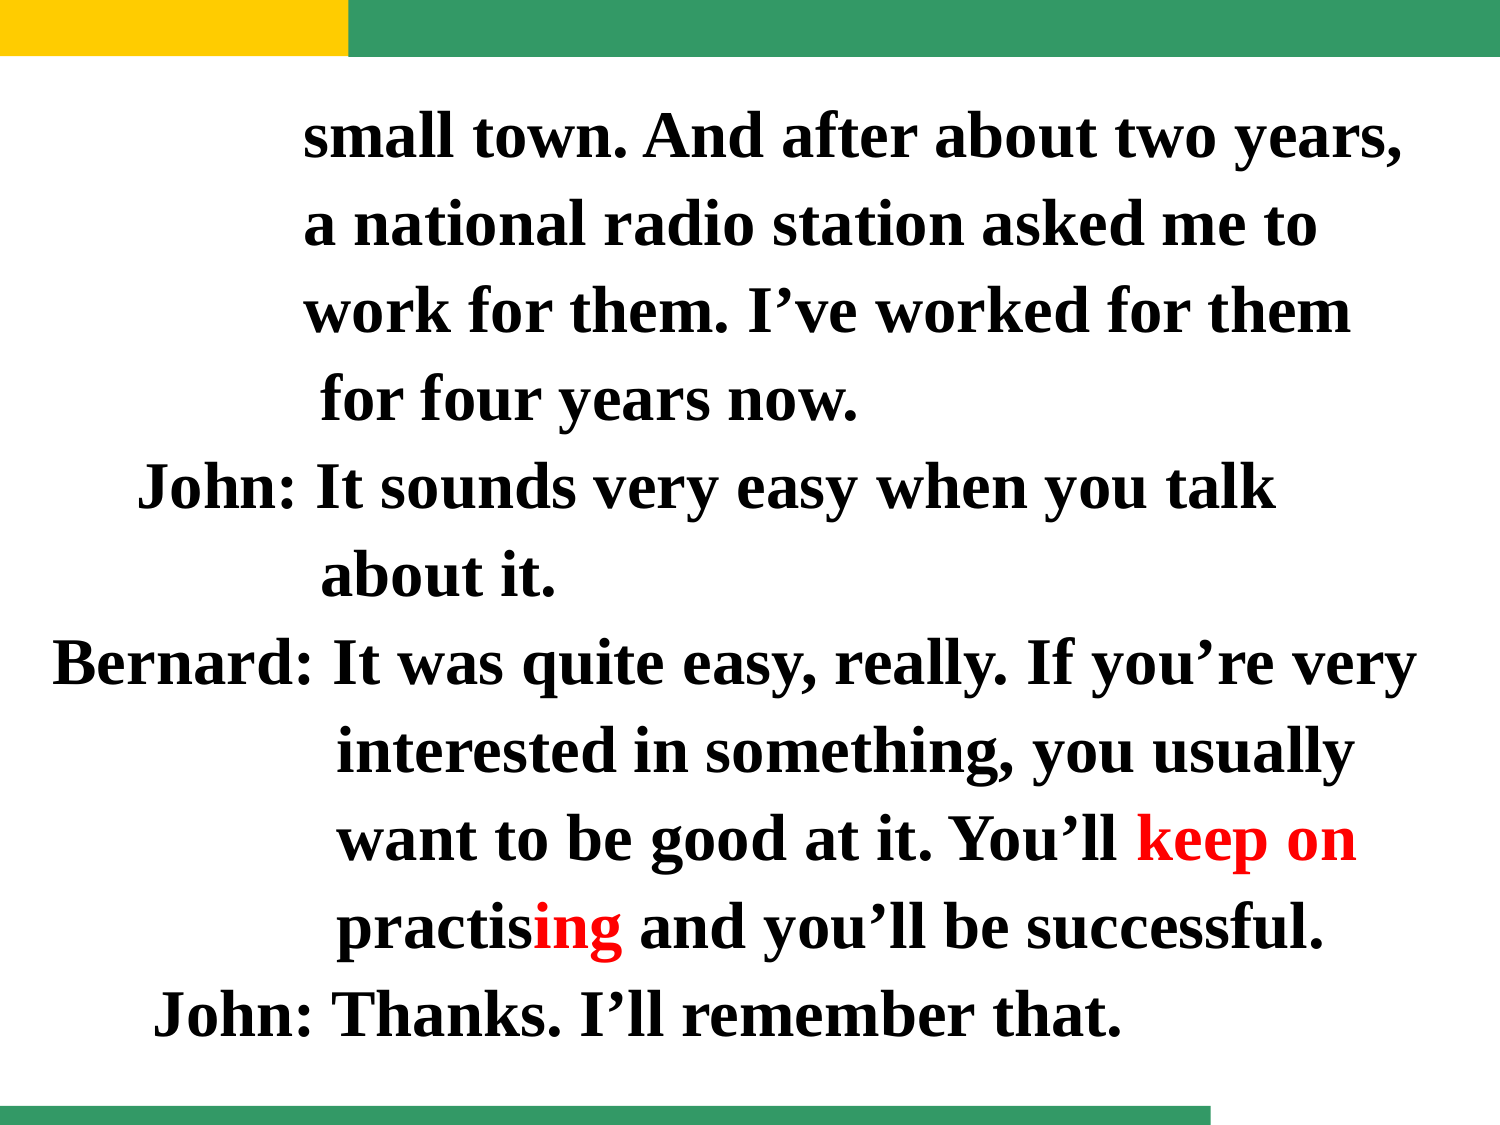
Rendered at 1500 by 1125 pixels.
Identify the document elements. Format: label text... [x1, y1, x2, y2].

text_box small town. And after about two years, a national radio station asked me to work for them. I’ve worked for them for four years now. John: It sounds very easy when you talk about it. Bernard: It was quite easy, really. If you’re very interested in something, you usually want to be good at it. You’ll keep on practising and you’ll be successful. John: Thanks. I’ll remember that. [37, 75, 1463, 1057]
